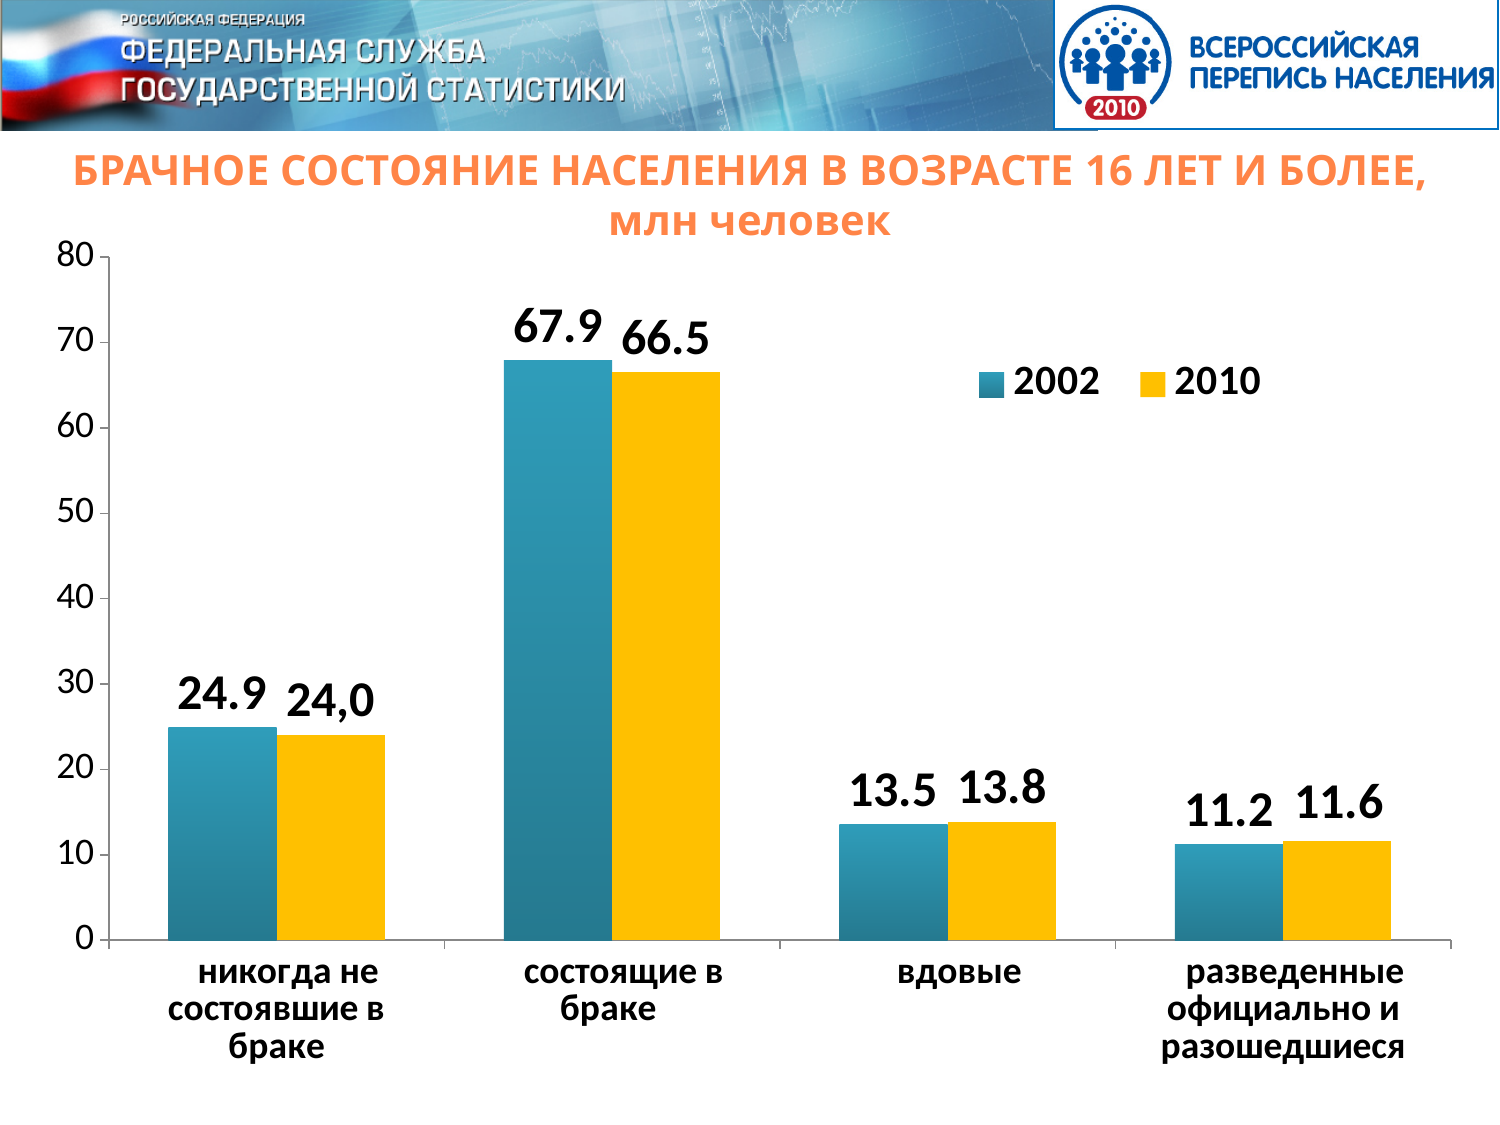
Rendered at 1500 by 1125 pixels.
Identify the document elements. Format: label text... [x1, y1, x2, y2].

picture [0, 0, 1098, 131]
chart [23, 234, 1500, 1125]
text_box БРАЧНОЕ СОСТОЯНИЕ НАСЕЛЕНИЯ В ВОЗРАСТЕ 16 ЛЕТ И БОЛЕЕ, млн человек [12, 136, 1488, 262]
picture [1055, 0, 1497, 128]
